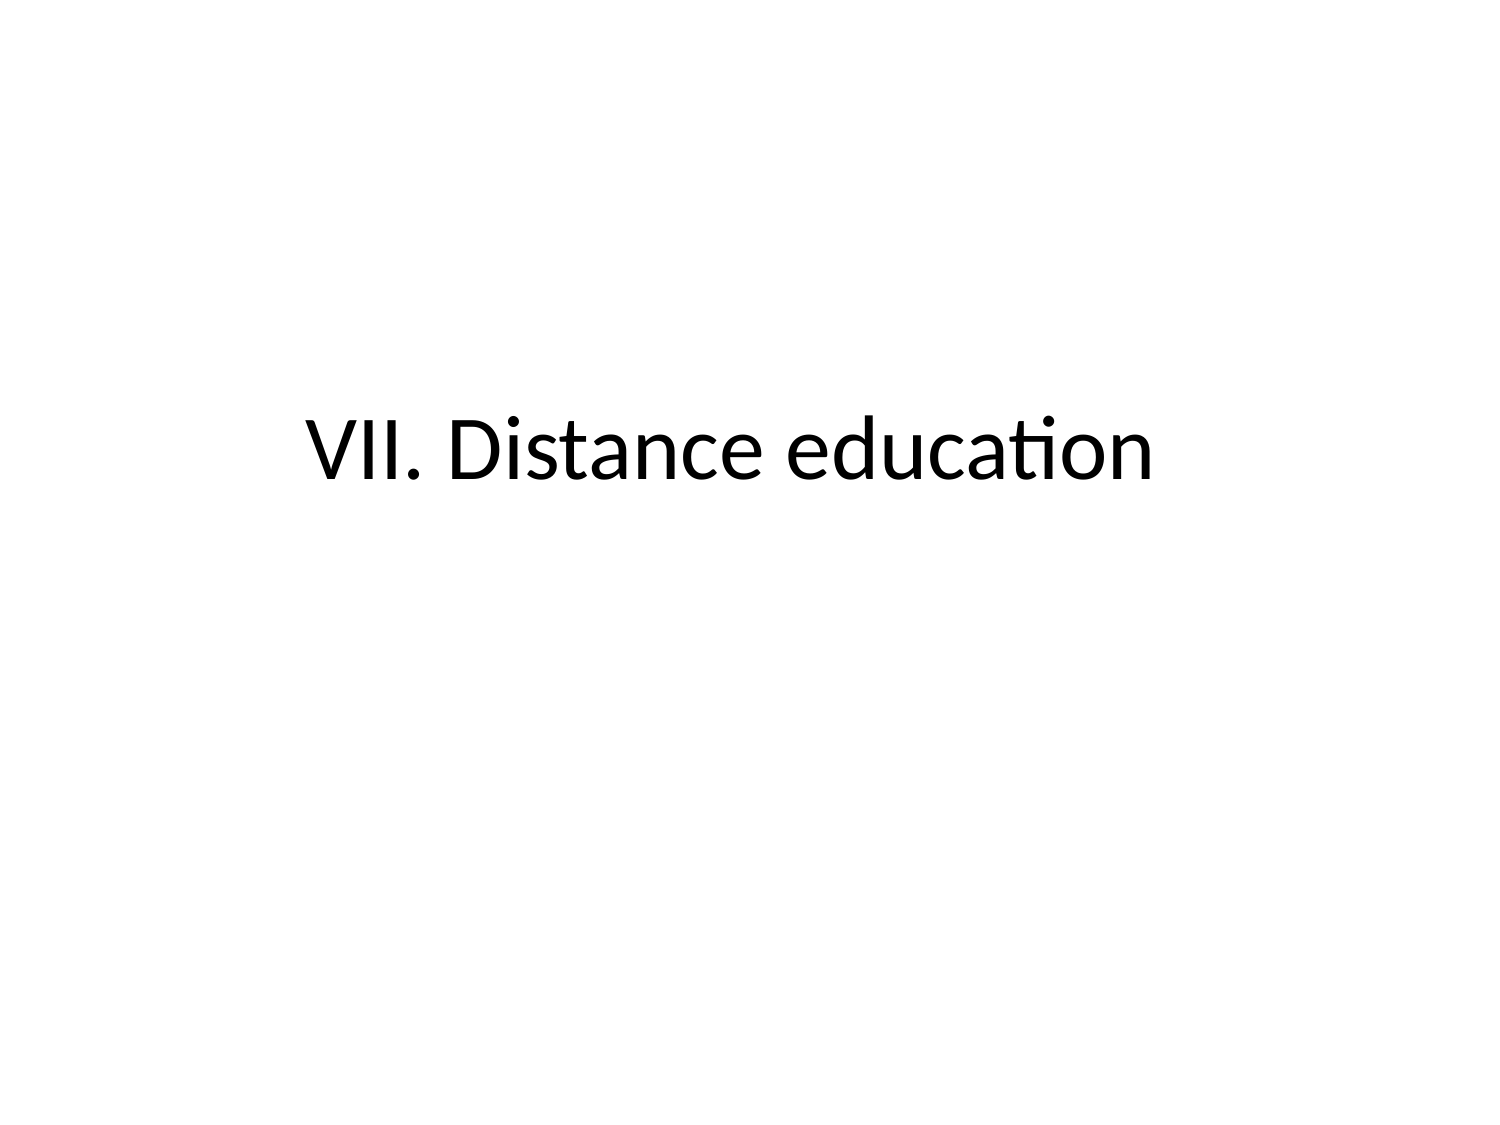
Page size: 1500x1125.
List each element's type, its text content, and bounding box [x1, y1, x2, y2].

title VII. Distance education [75, 284, 1388, 600]
